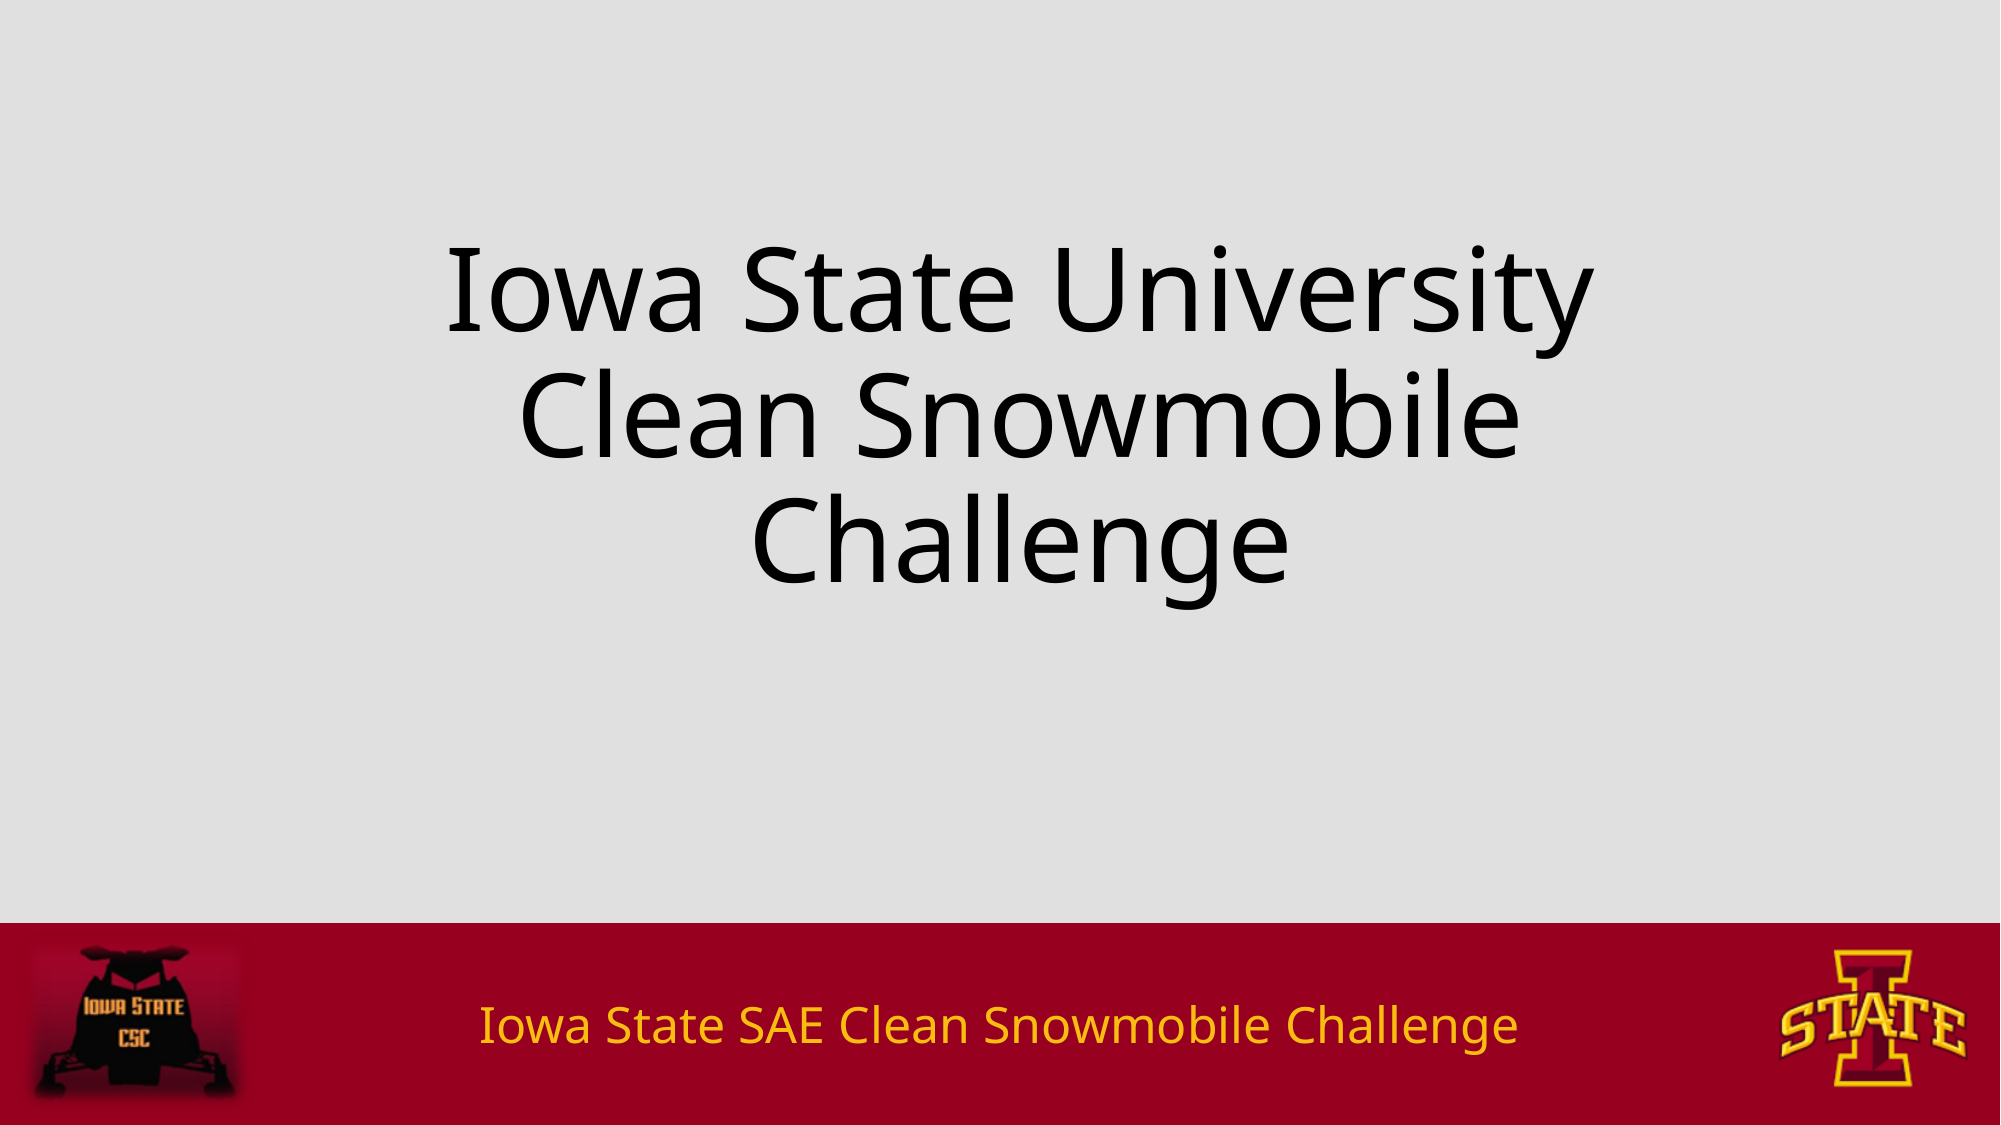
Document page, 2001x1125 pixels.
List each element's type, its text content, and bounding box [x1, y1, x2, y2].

picture [0, 923, 2000, 1125]
title Iowa State University Clean Snowmobile Challenge [270, 223, 1771, 616]
